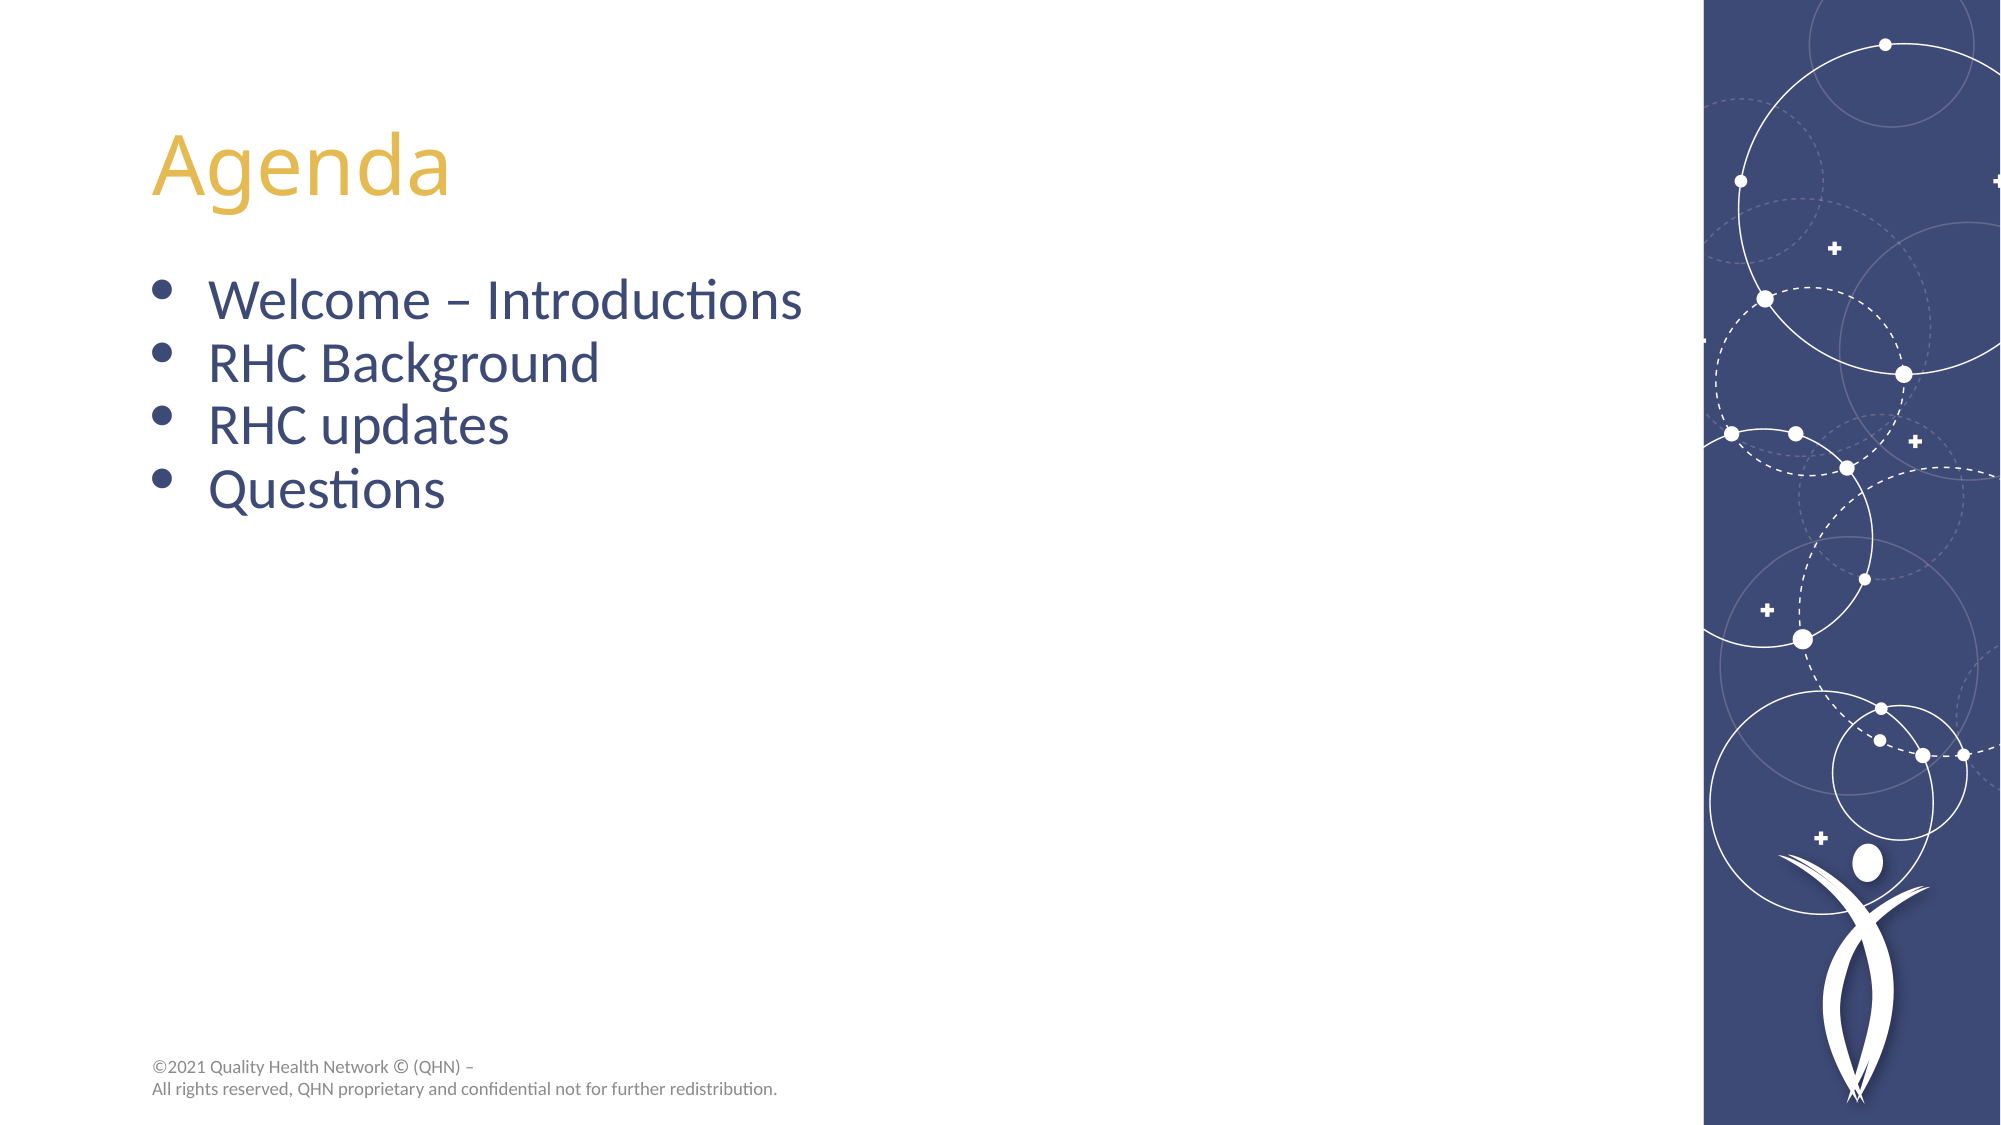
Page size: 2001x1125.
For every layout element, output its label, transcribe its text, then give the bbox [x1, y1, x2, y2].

picture [0, 0, 2001, 1125]
title Agenda [137, 59, 1863, 278]
list Welcome – Introductions RHC Background RHC updates Questions [137, 261, 1575, 897]
